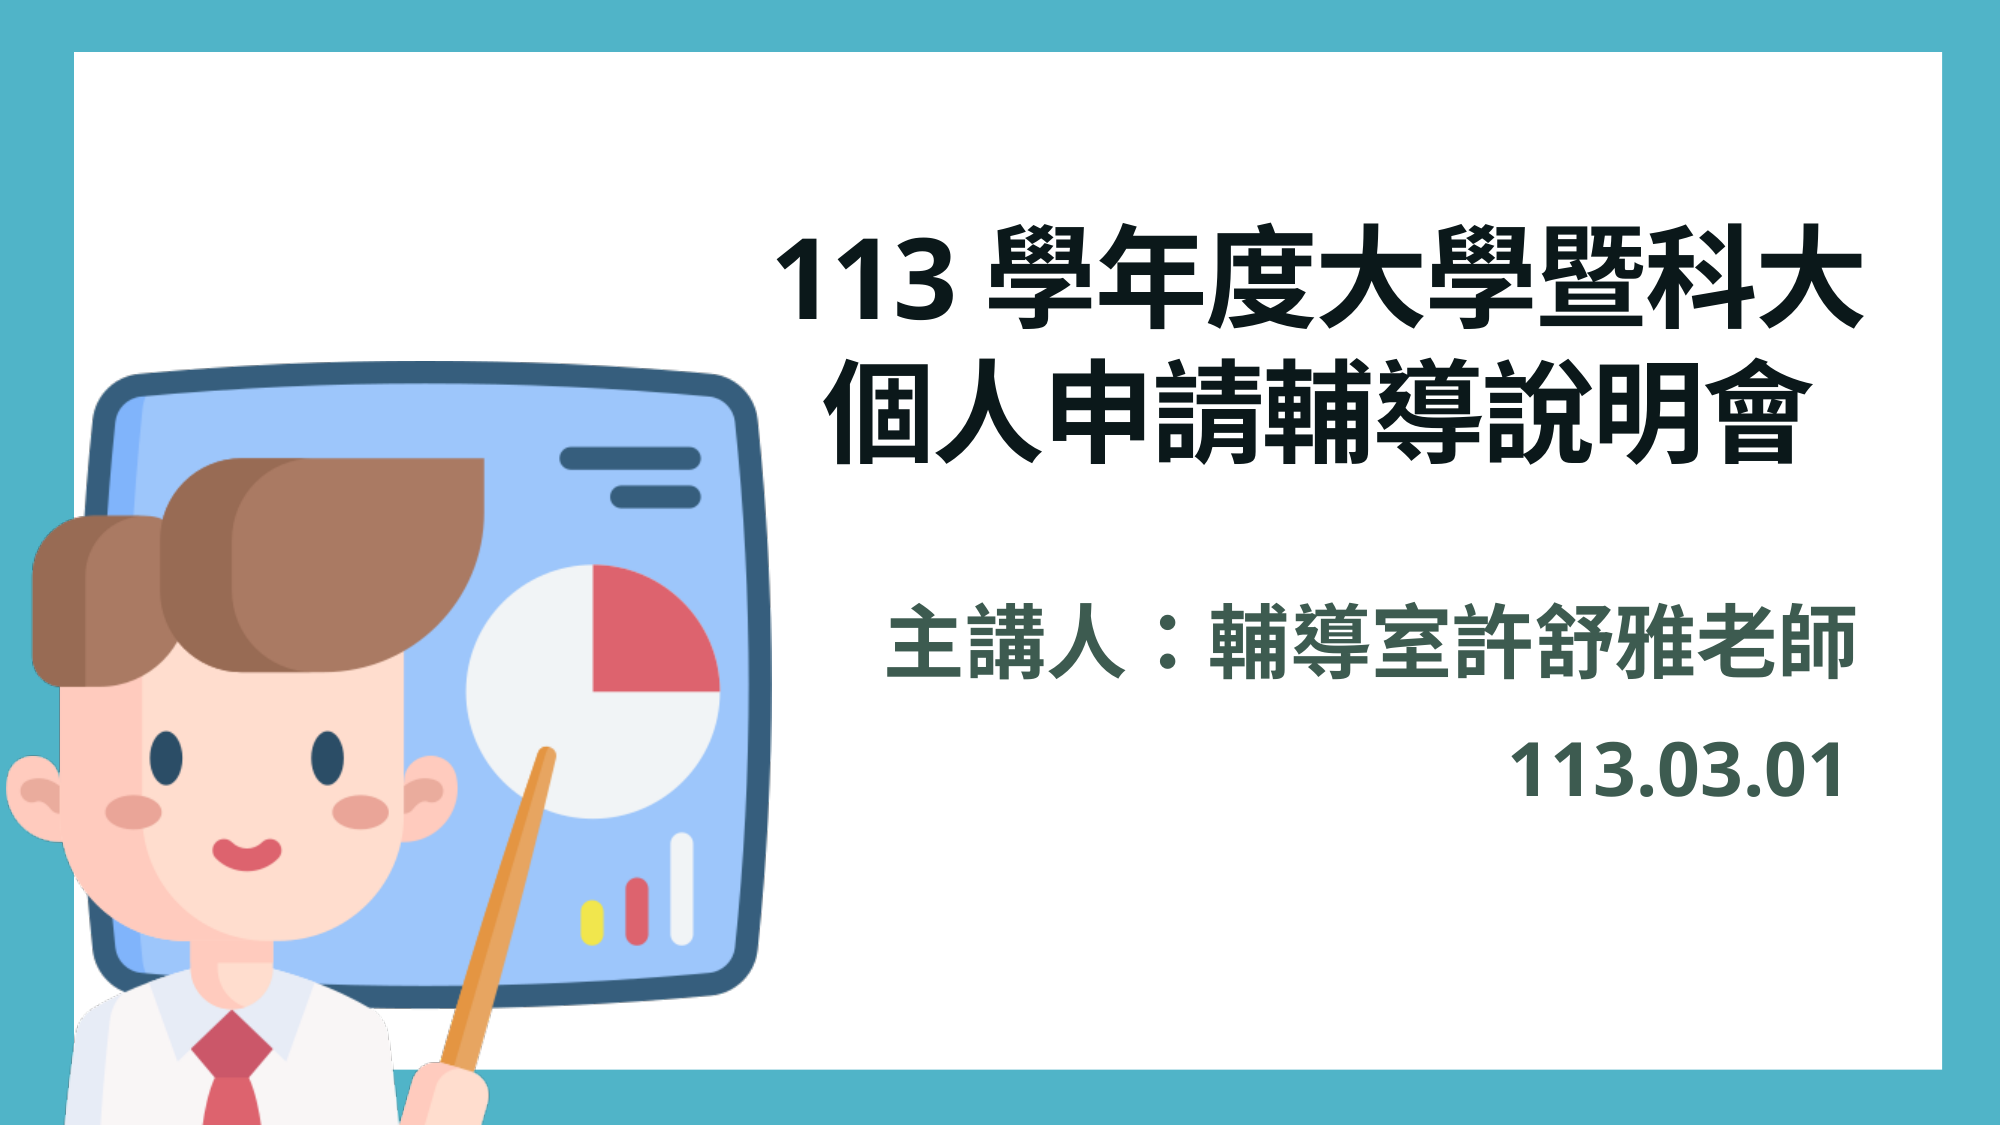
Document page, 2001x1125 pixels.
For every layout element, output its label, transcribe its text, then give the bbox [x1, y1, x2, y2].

picture [6, 361, 772, 1125]
title 113學年度大學暨科大 個人申請輔導說明會 [728, 199, 1910, 485]
text_box [73, 51, 1943, 1071]
text_box 113.03.01 [1492, 713, 1886, 819]
subtitle 主講人：輔導室許舒雅老師 [788, 598, 1874, 830]
